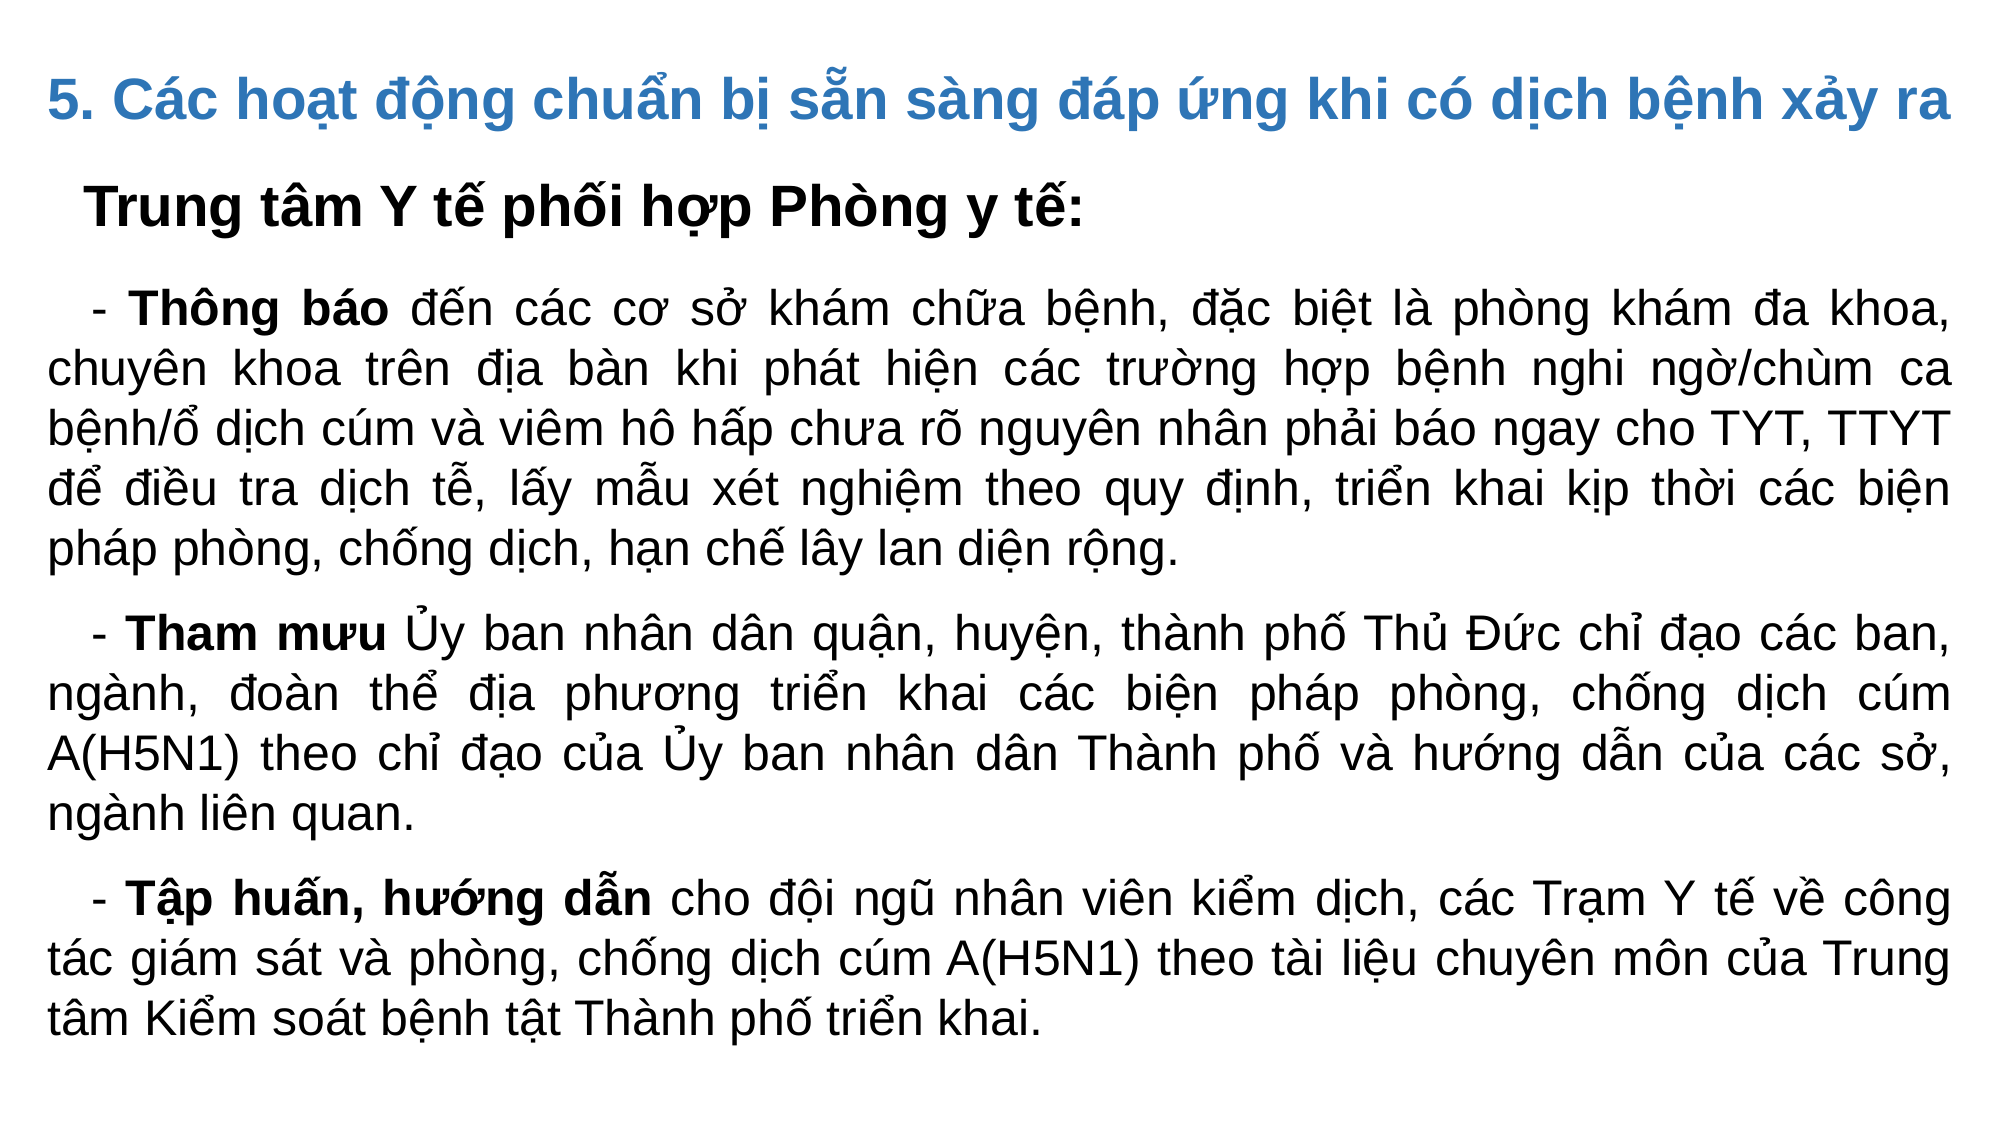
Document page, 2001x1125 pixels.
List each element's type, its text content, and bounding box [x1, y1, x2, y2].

text_box 5. Các hoạt động chuẩn bị sẵn sàng đáp ứng khi có dịch bệnh xảy ra [32, 53, 1968, 139]
text_box Trung tâm Y tế phối hợp Phòng y tế: [68, 161, 1103, 246]
text_box - Thông báo đến các cơ sở khám chữa bệnh, đặc biệt là phòng khám đa khoa, chuyên khoa trên địa bàn khi phát hiện các trường hợp bệnh nghi ngờ/chùm ca bệnh/ổ dịch cúm và viêm hô hấp chưa rõ nguyên nhân phải báo ngay cho TYT, TTYT để điều tra dịch tễ, lấy mẫu xét nghiệm theo quy định, triển khai kịp thời các biện pháp phòng, chống dịch, hạn chế lây lan diện rộng. - Tham mưu Ủy ban nhân dân quận, huyện, thành phố Thủ Đức chỉ đạo các ban, ngành, đoàn thể địa phương triển khai các biện pháp phòng, chống dịch cúm A(H5N1) theo chỉ đạo của Ủy ban nhân dân Thành phố và hướng dẫn của các sở, ngành liên quan. - Tập huấn, hướng dẫn cho đội ngũ nhân viên kiểm dịch, các Trạm Y tế về công tác giám sát và phòng, chống dịch cúm A(H5N1) theo tài liệu chuyên môn của Trung tâm Kiểm soát bệnh tật Thành phố triển khai. [32, 268, 1968, 1054]
